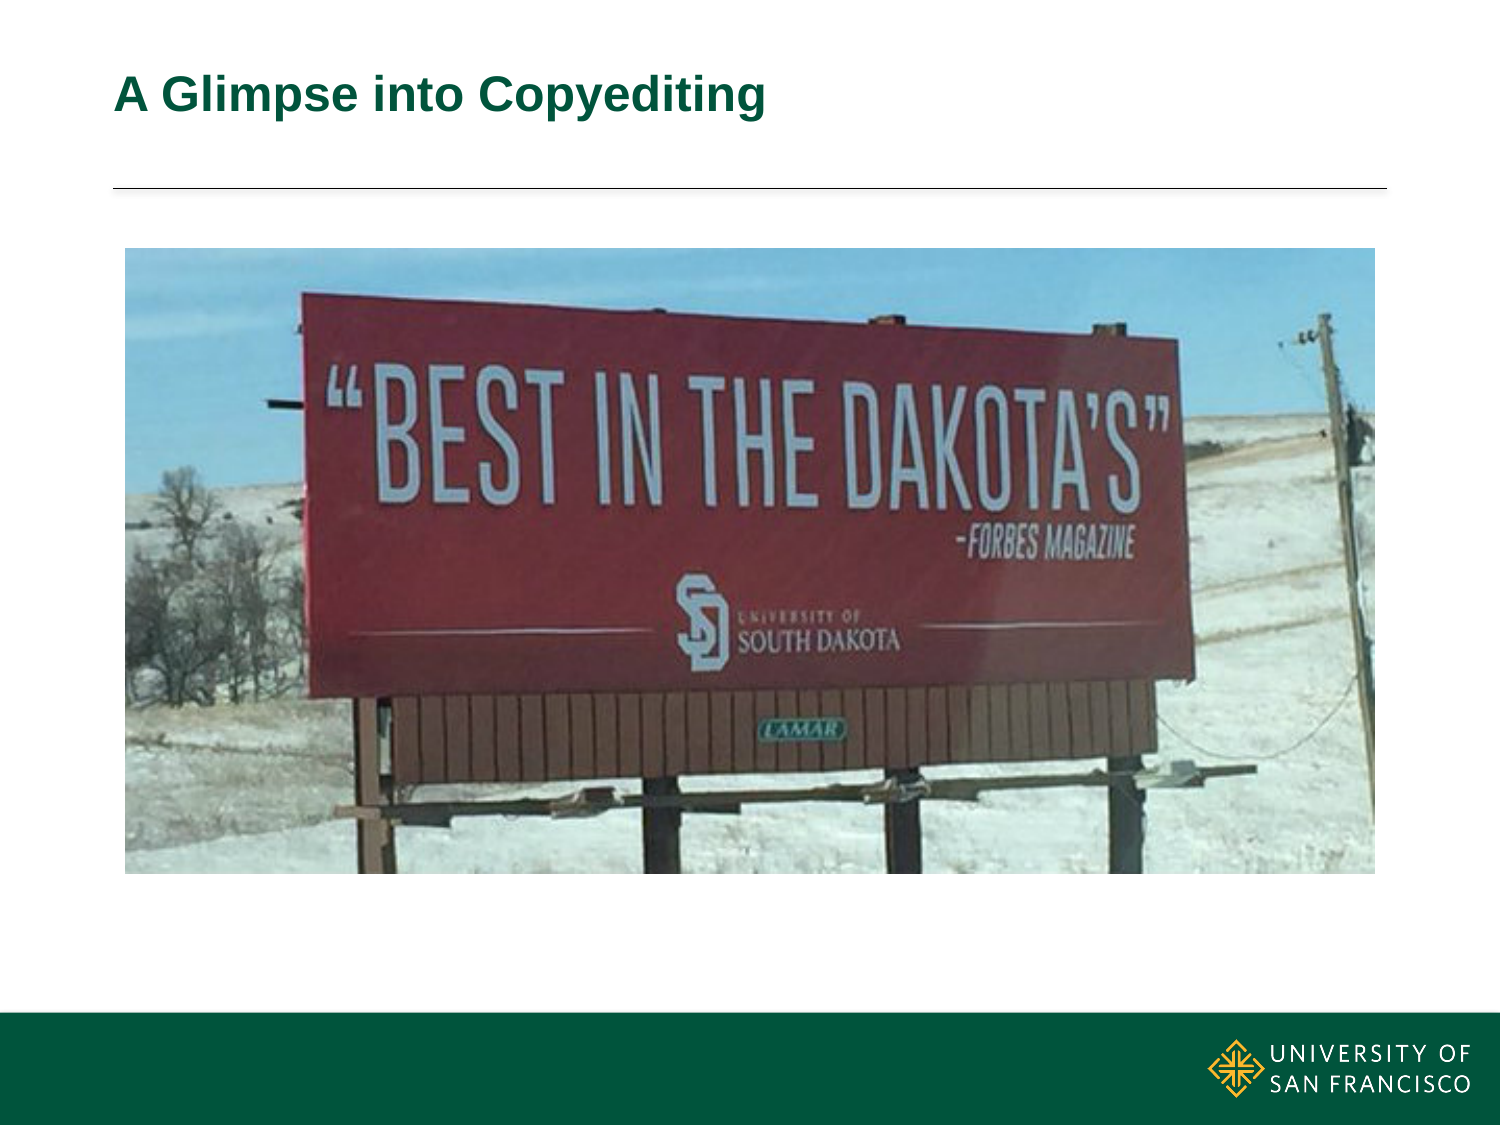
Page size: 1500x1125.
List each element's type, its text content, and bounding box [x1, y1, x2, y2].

title A Glimpse into Copyediting [113, 20, 1388, 160]
picture [1207, 1039, 1470, 1098]
picture [124, 248, 1376, 874]
